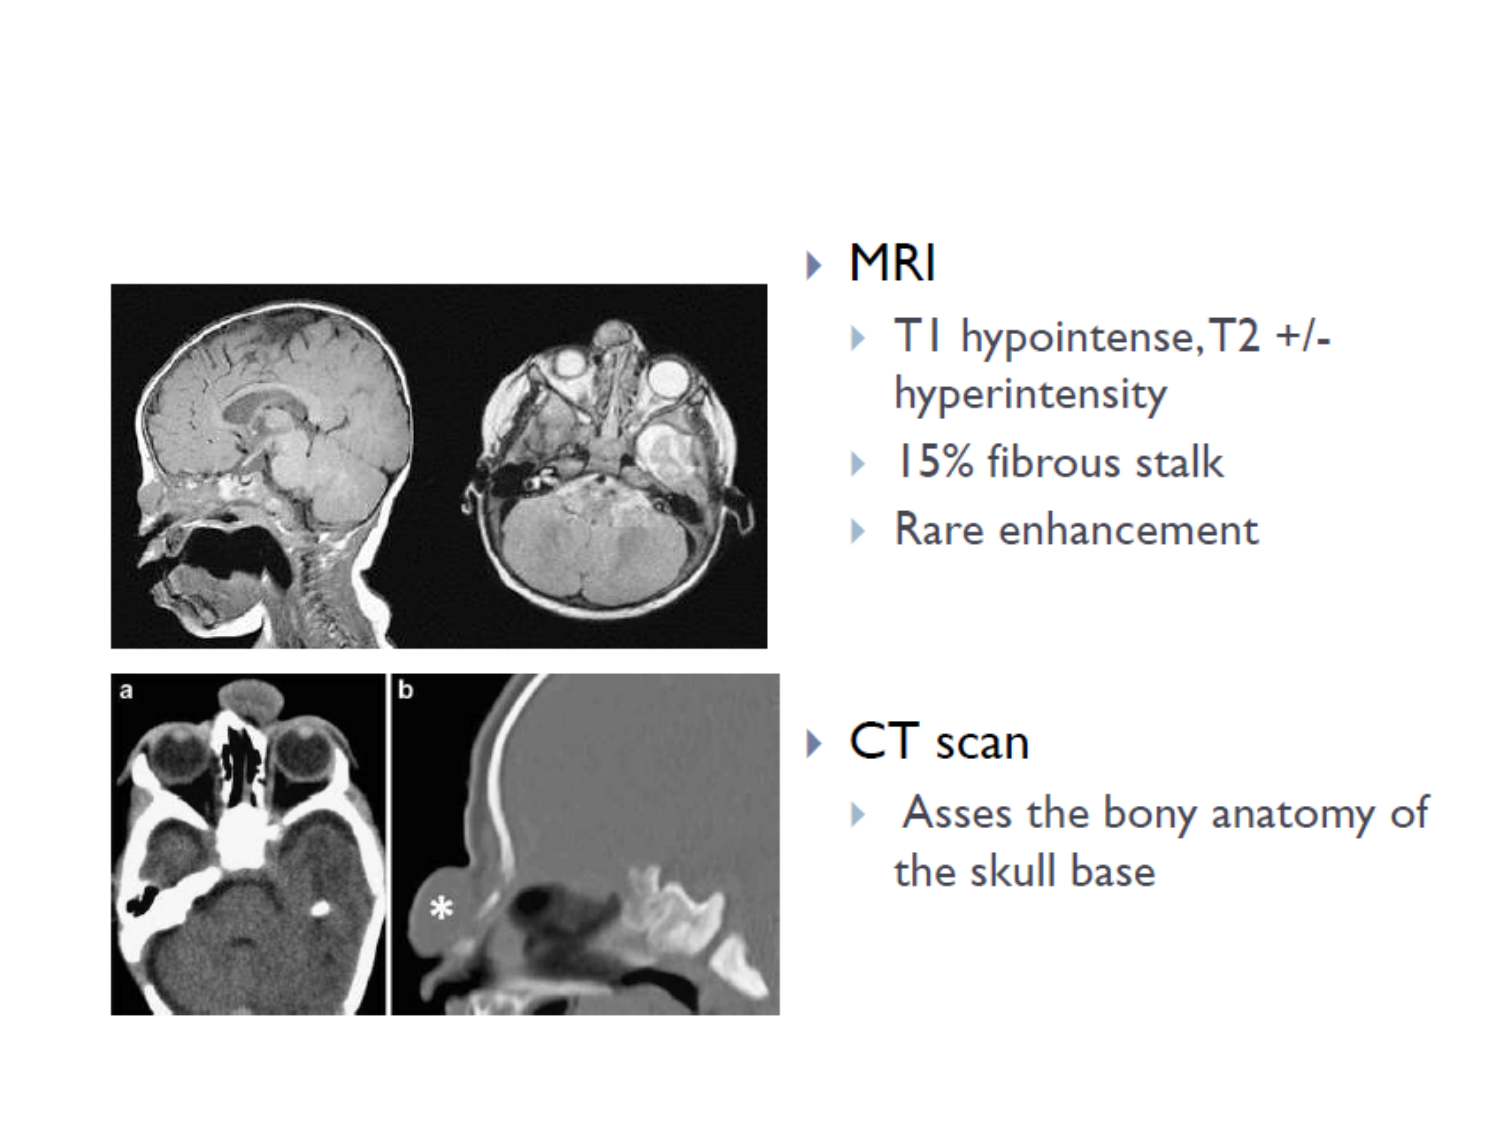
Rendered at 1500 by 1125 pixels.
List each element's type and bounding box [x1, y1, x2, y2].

list [74, 213, 1471, 1038]
